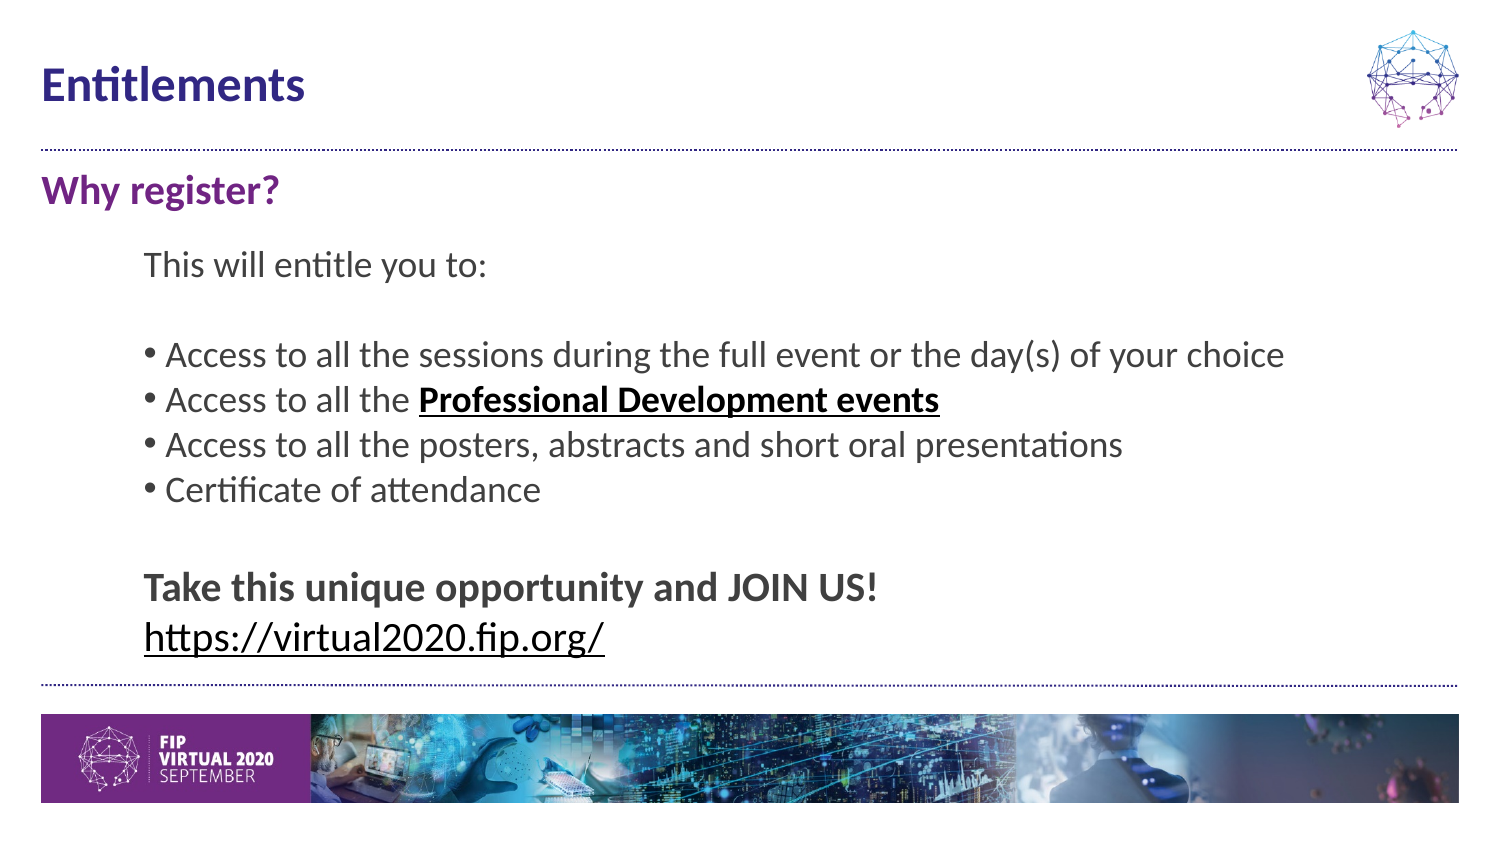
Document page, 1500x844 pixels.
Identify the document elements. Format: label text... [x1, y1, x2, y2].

list Why register? [41, 171, 1459, 212]
title Entitlements [41, 35, 1282, 133]
picture [41, 714, 1459, 803]
text_box This will entitle you to: Access to all the sessions during the full event or the day(s) of your choice Access to all the Professional Development events Access to all the posters, abstracts and short oral presentations Certificate of attendance Take this unique opportunity and JOIN US! https://virtual2020.fip.org/ [128, 232, 1335, 668]
picture [1367, 30, 1459, 128]
